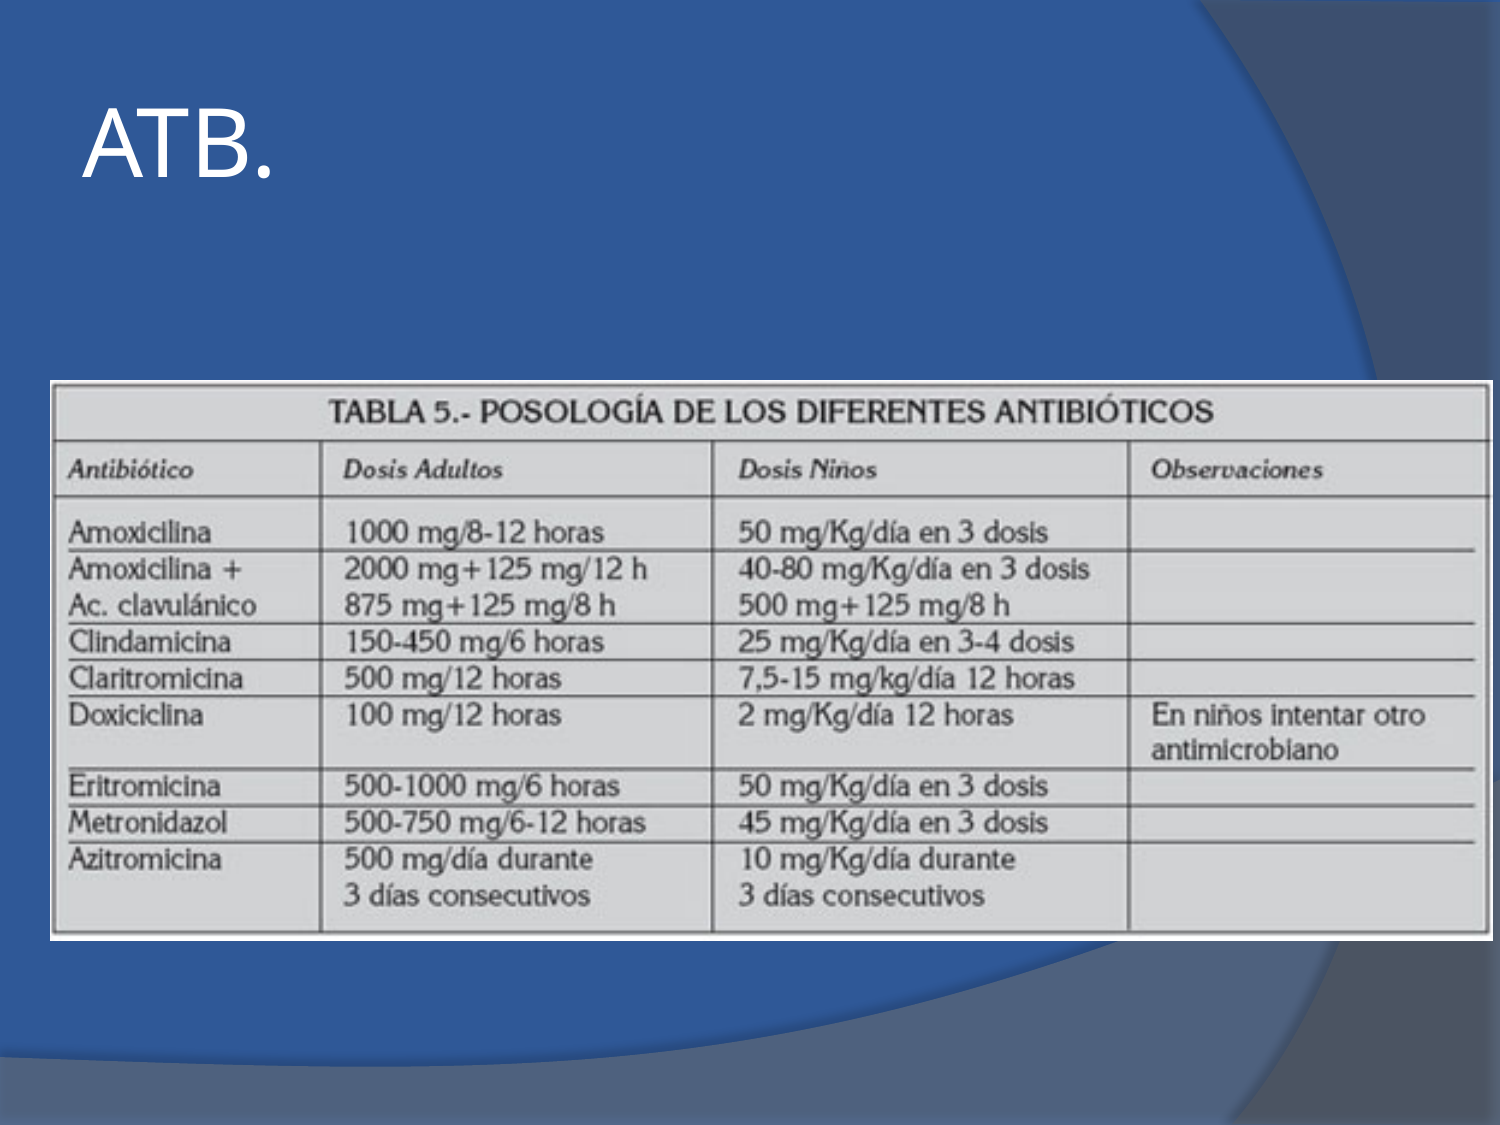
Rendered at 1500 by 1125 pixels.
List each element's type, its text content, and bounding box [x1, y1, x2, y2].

picture [50, 380, 1493, 941]
title ATB. [75, 45, 1300, 233]
